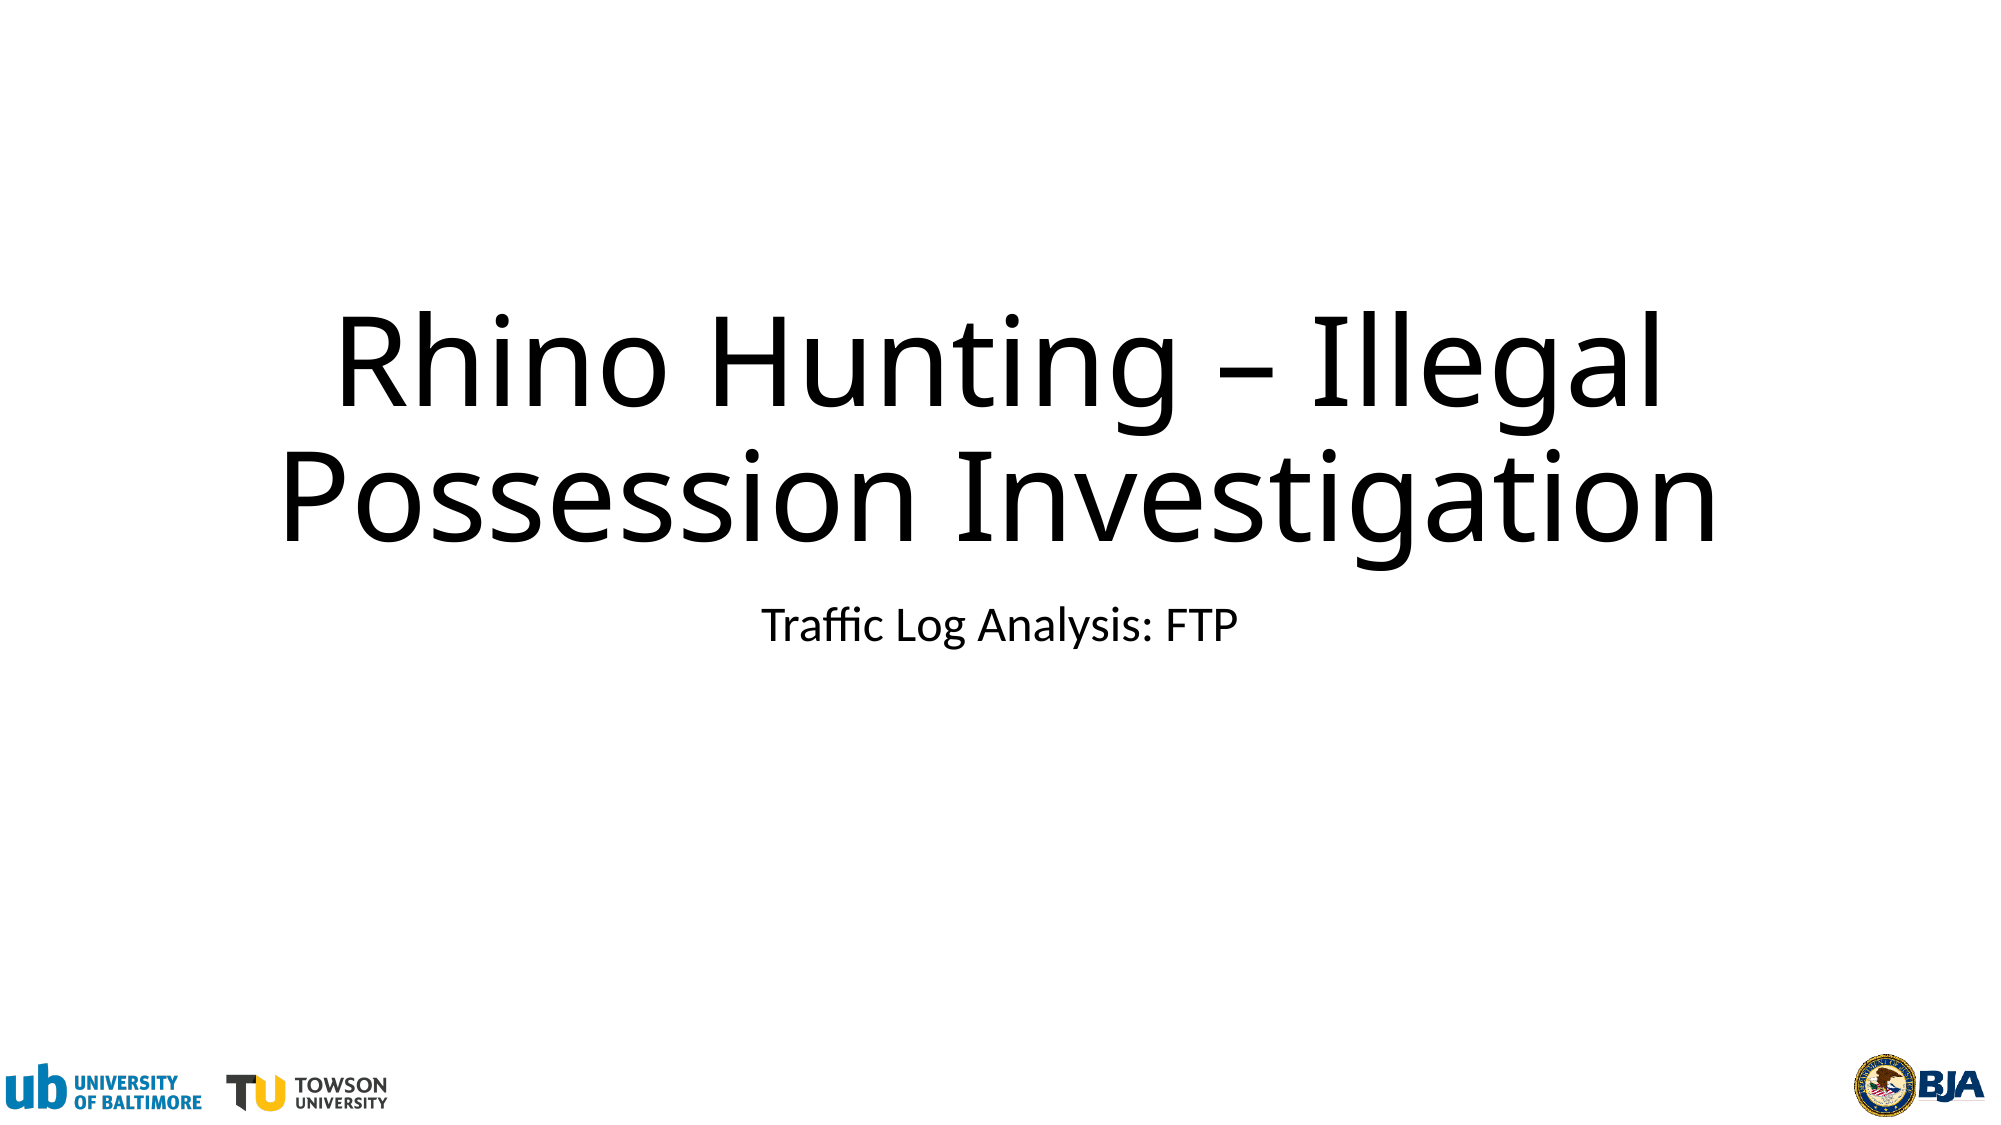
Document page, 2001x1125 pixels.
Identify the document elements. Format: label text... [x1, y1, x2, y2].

subtitle Traffic Log Analysis: FTP [249, 590, 1750, 863]
picture [0, 1031, 407, 1125]
title Rhino Hunting – Illegal Possession Investigation [249, 184, 1750, 576]
picture [1854, 1054, 1986, 1117]
